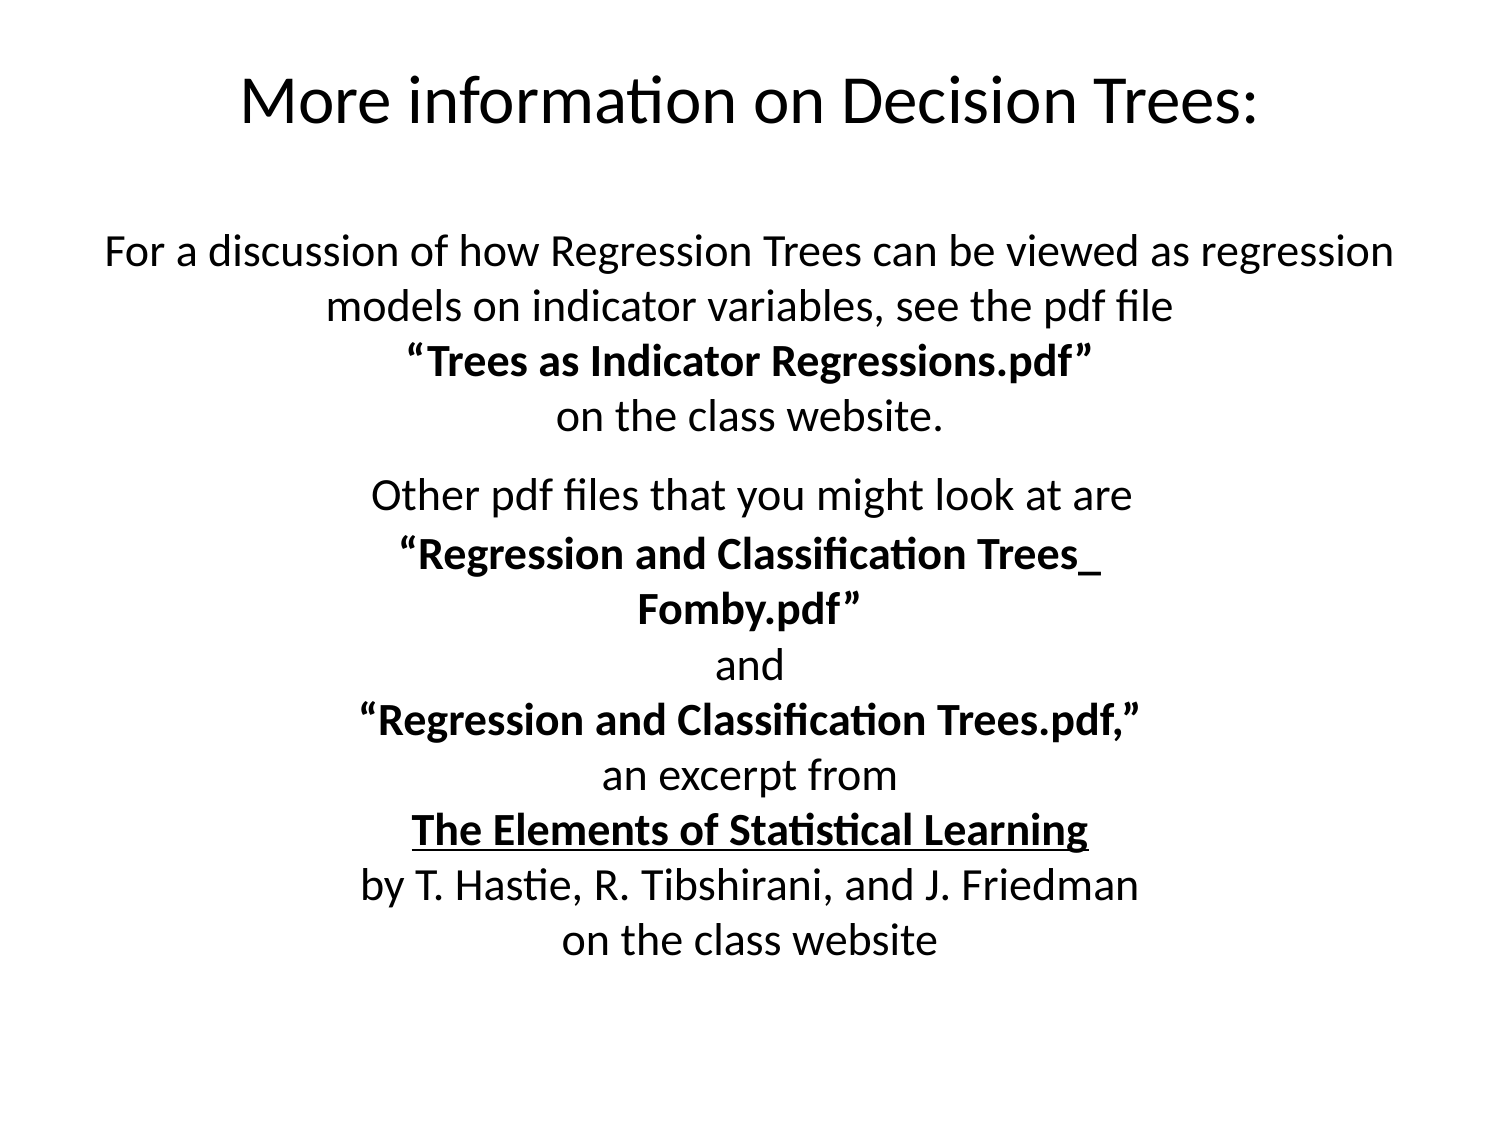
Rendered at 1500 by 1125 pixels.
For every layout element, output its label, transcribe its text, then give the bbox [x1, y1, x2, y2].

title More information on Decision Trees: For a discussion of how Regression Trees can be viewed as regression models on indicator variables, see the pdf file “Trees as Indicator Regressions.pdf” on the class website. Other pdf files that you might look at are “Regression and Classification Trees_ Fomby.pdf” and “Regression and Classification Trees.pdf,” an excerpt from The Elements of Statistical Learning by T. Hastie, R. Tibshirani, and J. Friedman on the class website [75, 45, 1425, 975]
